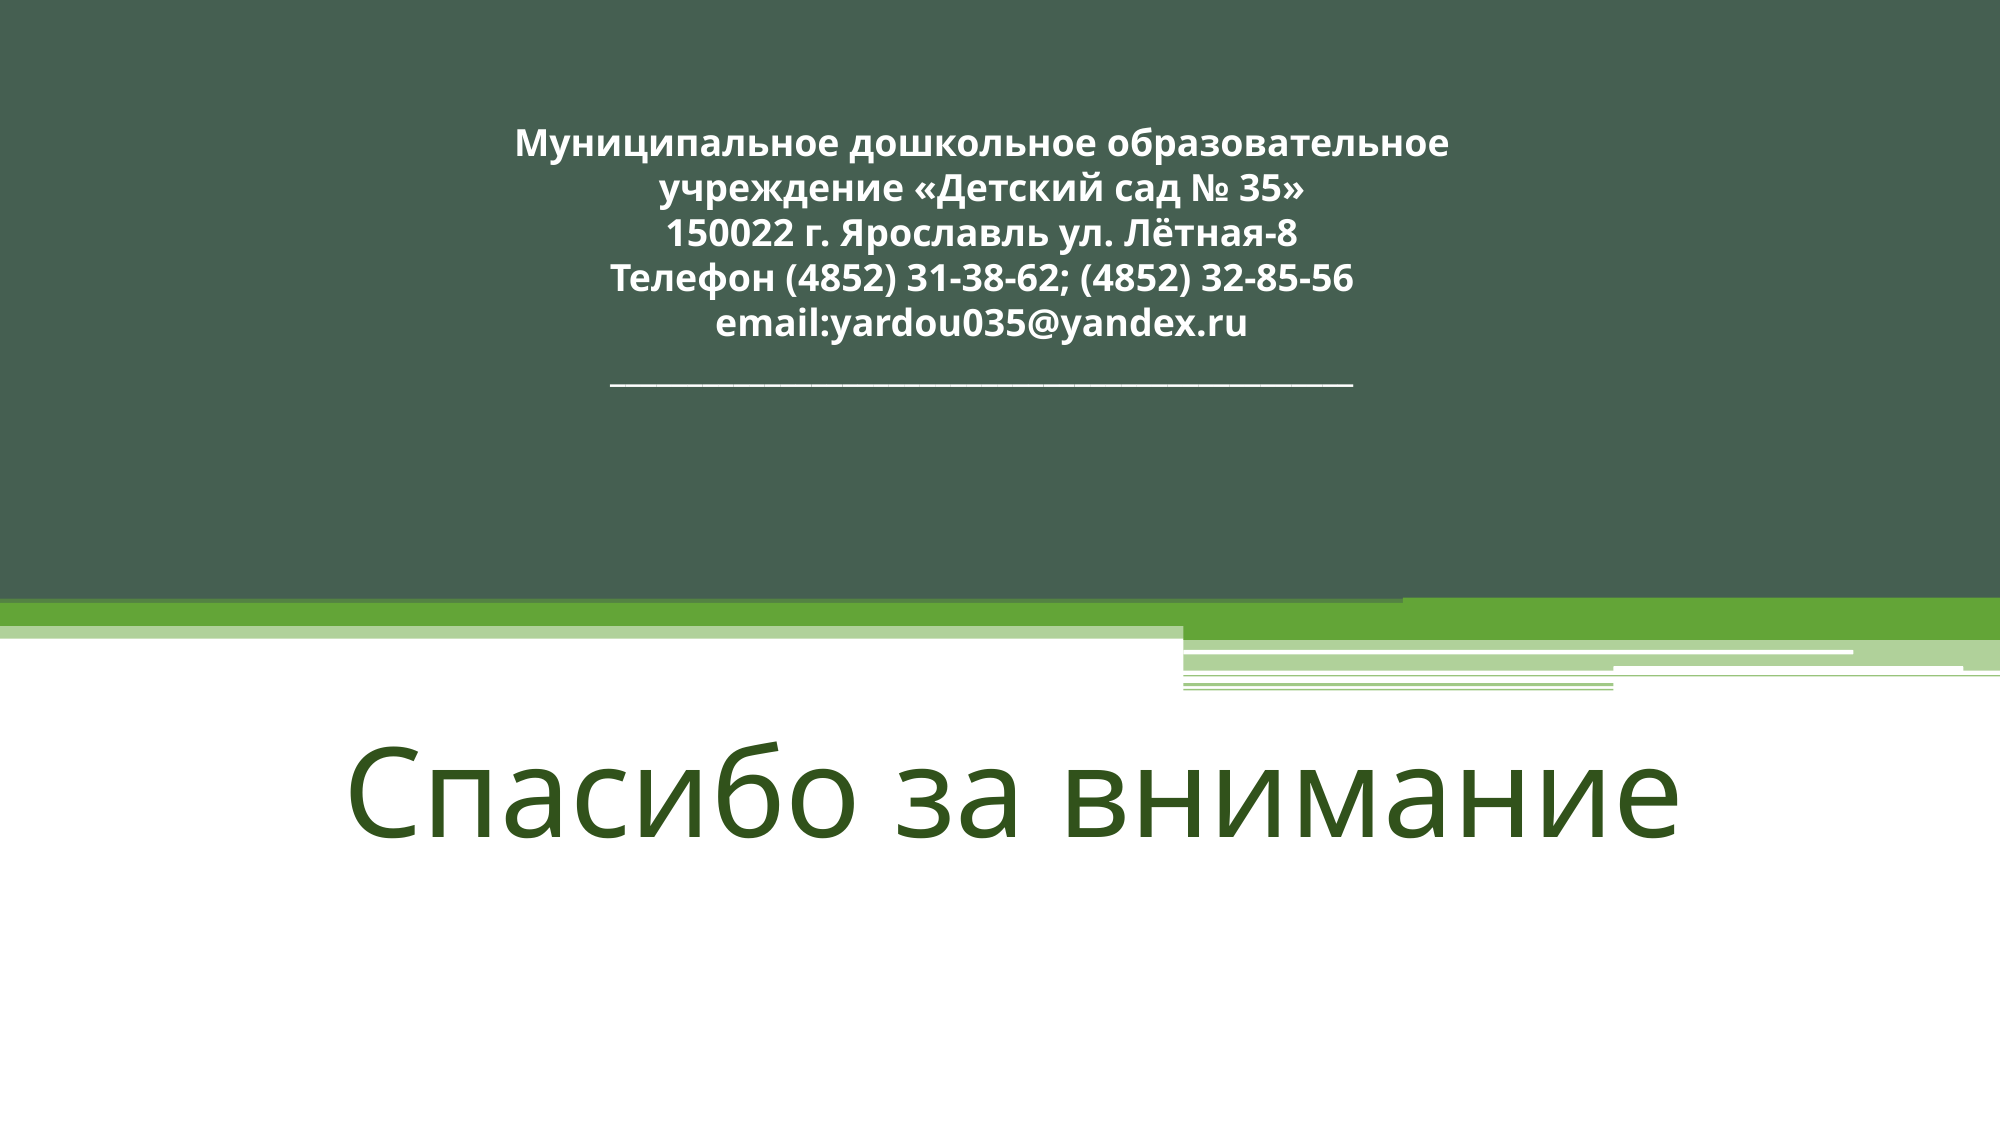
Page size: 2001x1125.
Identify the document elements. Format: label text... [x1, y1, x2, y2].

text_box Спасибо за внимание [114, 477, 1915, 870]
text_box Муниципальное дошкольное образовательное учреждение «Детский сад № 35» 150022 г. Ярославль ул. Лётная-8 Телефон (4852) 31-38-62; (4852) 32-85-56 email:yardou035@yandex.ru ________________________________________________ [399, 111, 1566, 397]
